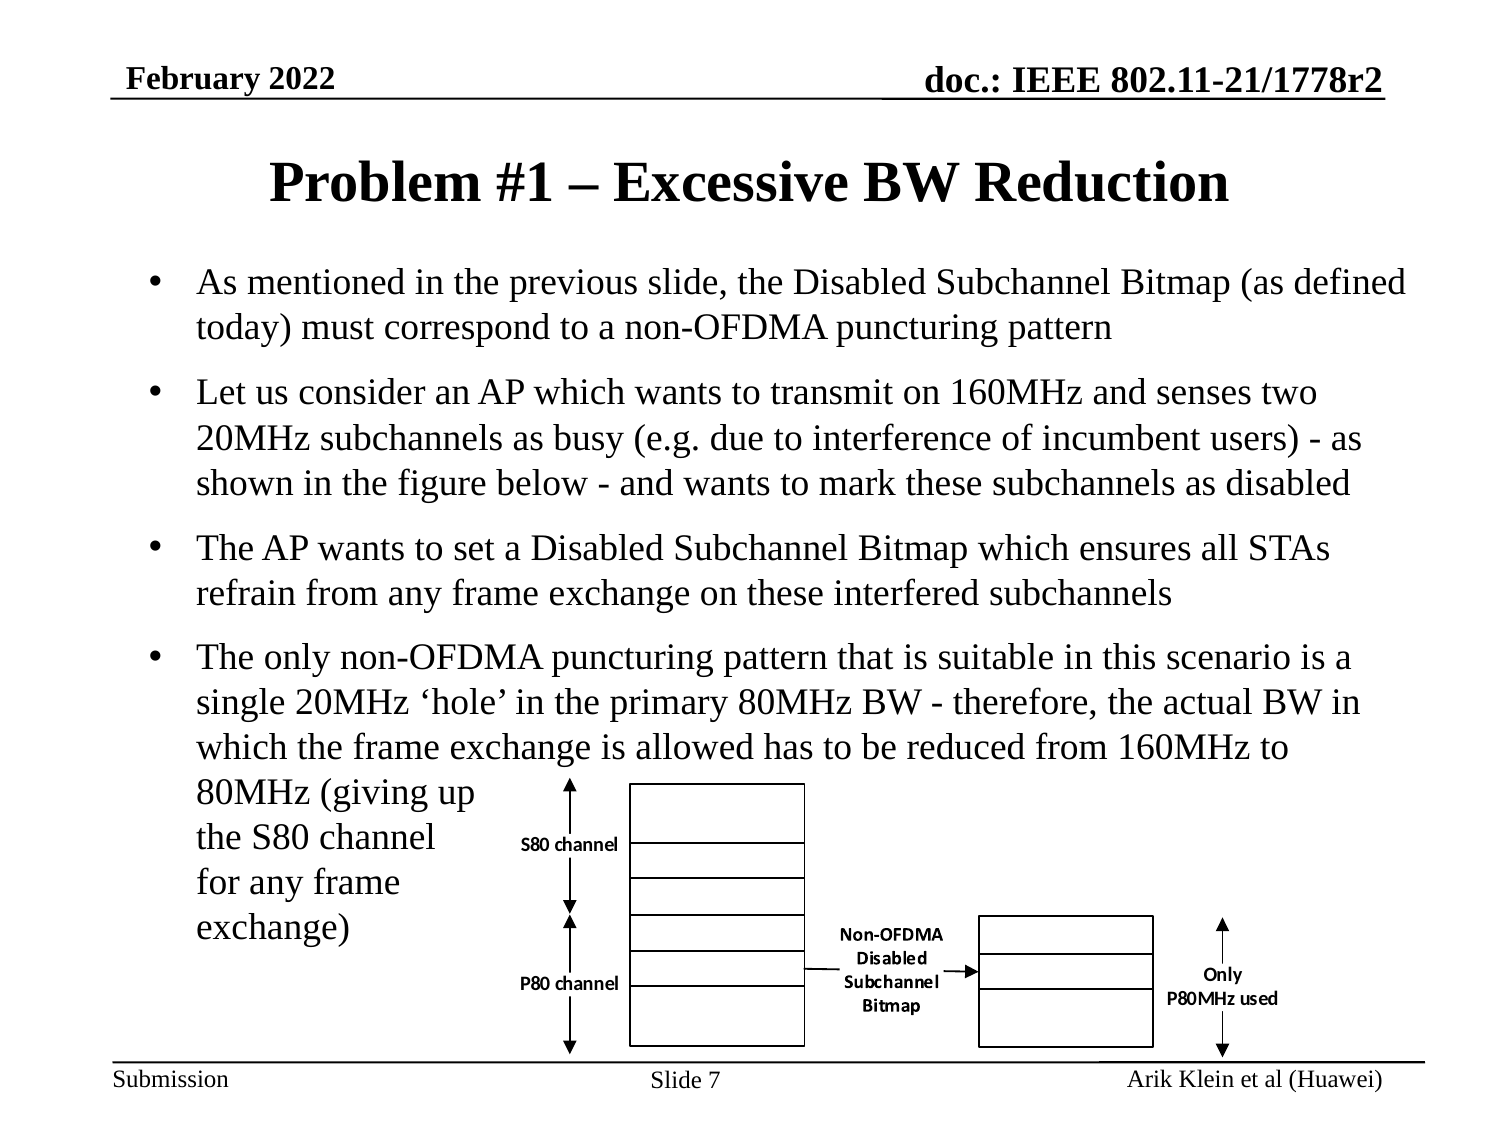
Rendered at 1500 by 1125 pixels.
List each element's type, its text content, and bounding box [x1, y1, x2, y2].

picture [507, 774, 1288, 1059]
title Problem #1 – Excessive BW Reduction [112, 133, 1388, 222]
list As mentioned in the previous slide, the Disabled Subchannel Bitmap (as defined today) must correspond to a non-OFDMA puncturing pattern Let us consider an AP which wants to transmit on 160MHz and senses two 20MHz subchannels as busy (e.g. due to interference of incumbent users) - as shown in the figure below - and wants to mark these subchannels as disabled The AP wants to set a Disabled Subchannel Bitmap which ensures all STAs refrain from any frame exchange on these interfered subchannels The only non-OFDMA puncturing pattern that is suitable in this scenario is a single 20MHz ‘hole’ in the primary 80MHz BW - therefore, the actual BW in which the frame exchange is allowed has to be reduced from 160MHz to 80MHz (giving up the S80 channel for any frame exchange) [124, 249, 1426, 988]
